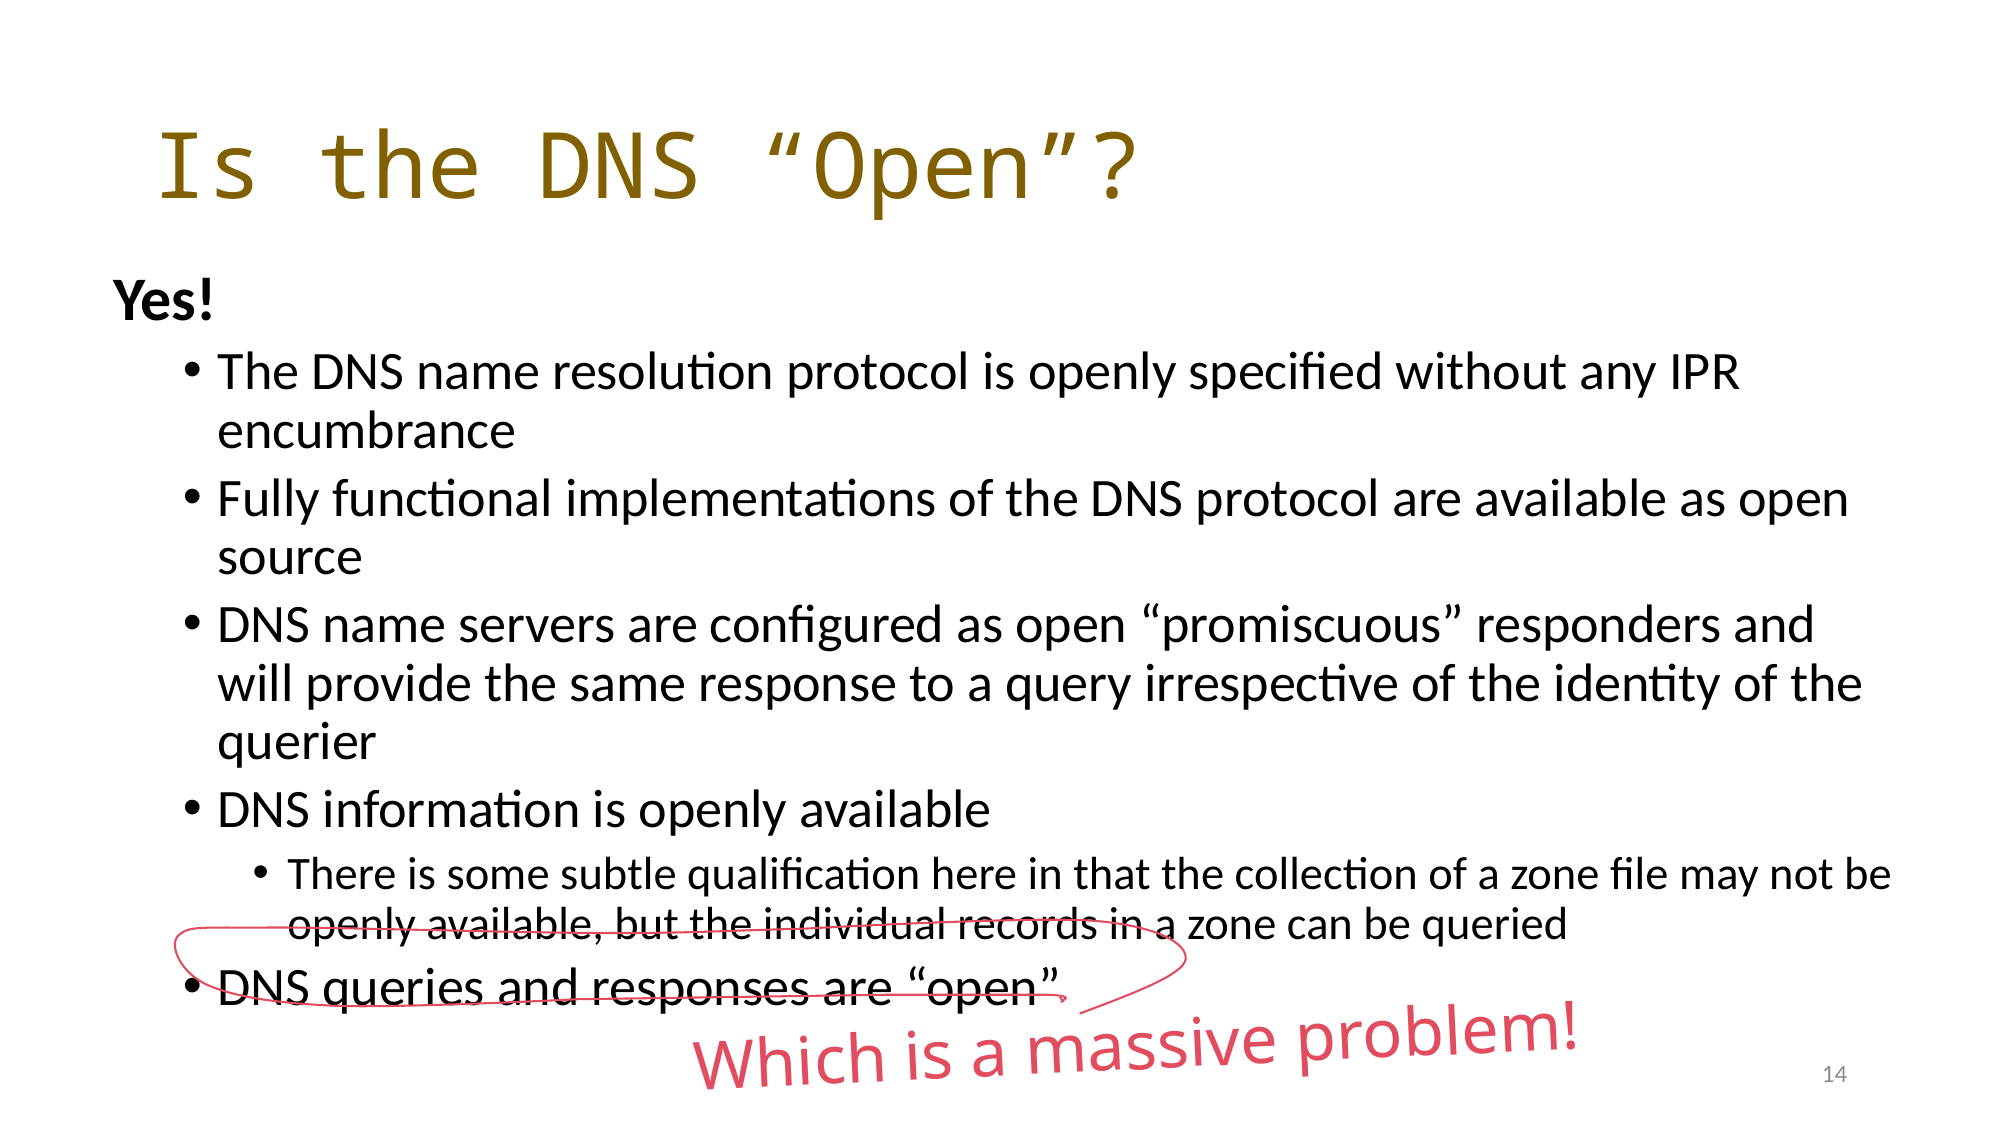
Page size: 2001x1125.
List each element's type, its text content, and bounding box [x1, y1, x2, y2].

text_box [173, 918, 1187, 1015]
title Is the DNS “Open”? [137, 59, 1863, 259]
slide_number 14 [1412, 1042, 1863, 1103]
list Yes! The DNS name resolution protocol is openly specified without any IPR encumbrance Fully functional implementations of the DNS protocol are available as open source DNS name servers are configured as open “promiscuous” responders and will provide the same response to a query irrespective of the identity of the querier DNS information is openly available There is some subtle qualification here in that the collection of a zone file may not be openly available, but the individual records in a zone can be queried DNS queries and responses are “open” [98, 259, 1913, 1030]
text_box Which is a massive problem! [676, 972, 1597, 1112]
